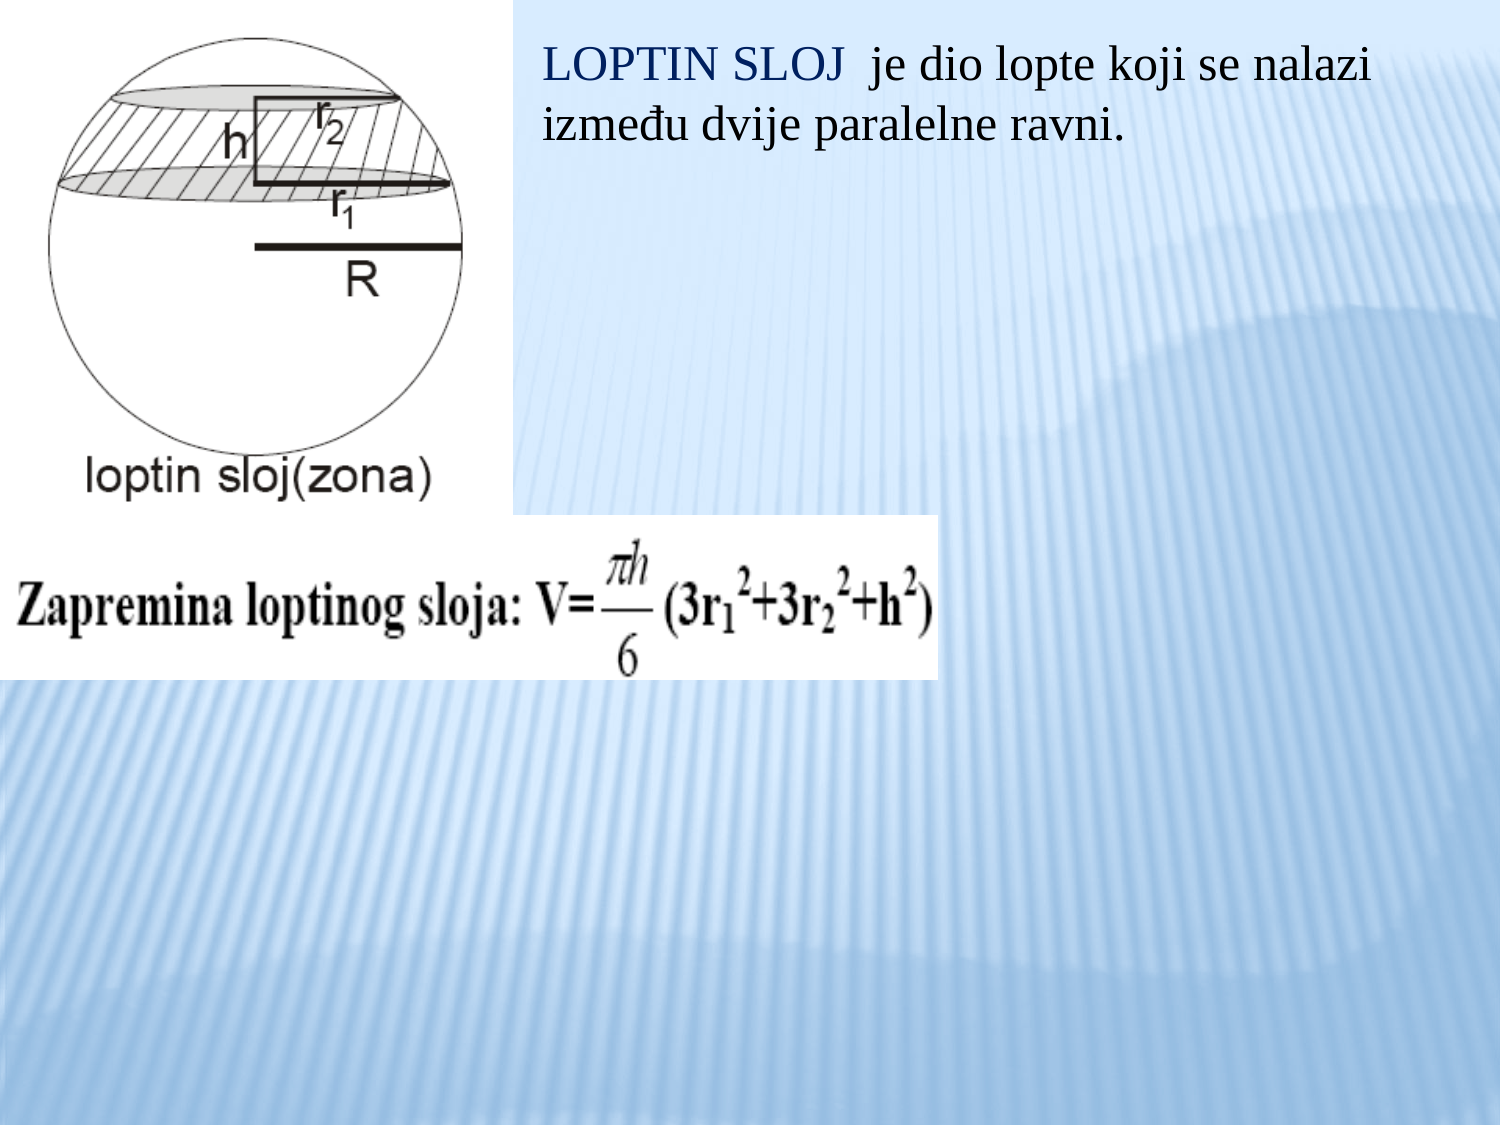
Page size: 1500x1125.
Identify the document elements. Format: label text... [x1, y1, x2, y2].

picture [0, 0, 938, 680]
text_box LOPTIN SLOJ je dio lopte koji se nalazi između dvije paralelne ravni. [527, 23, 1465, 159]
